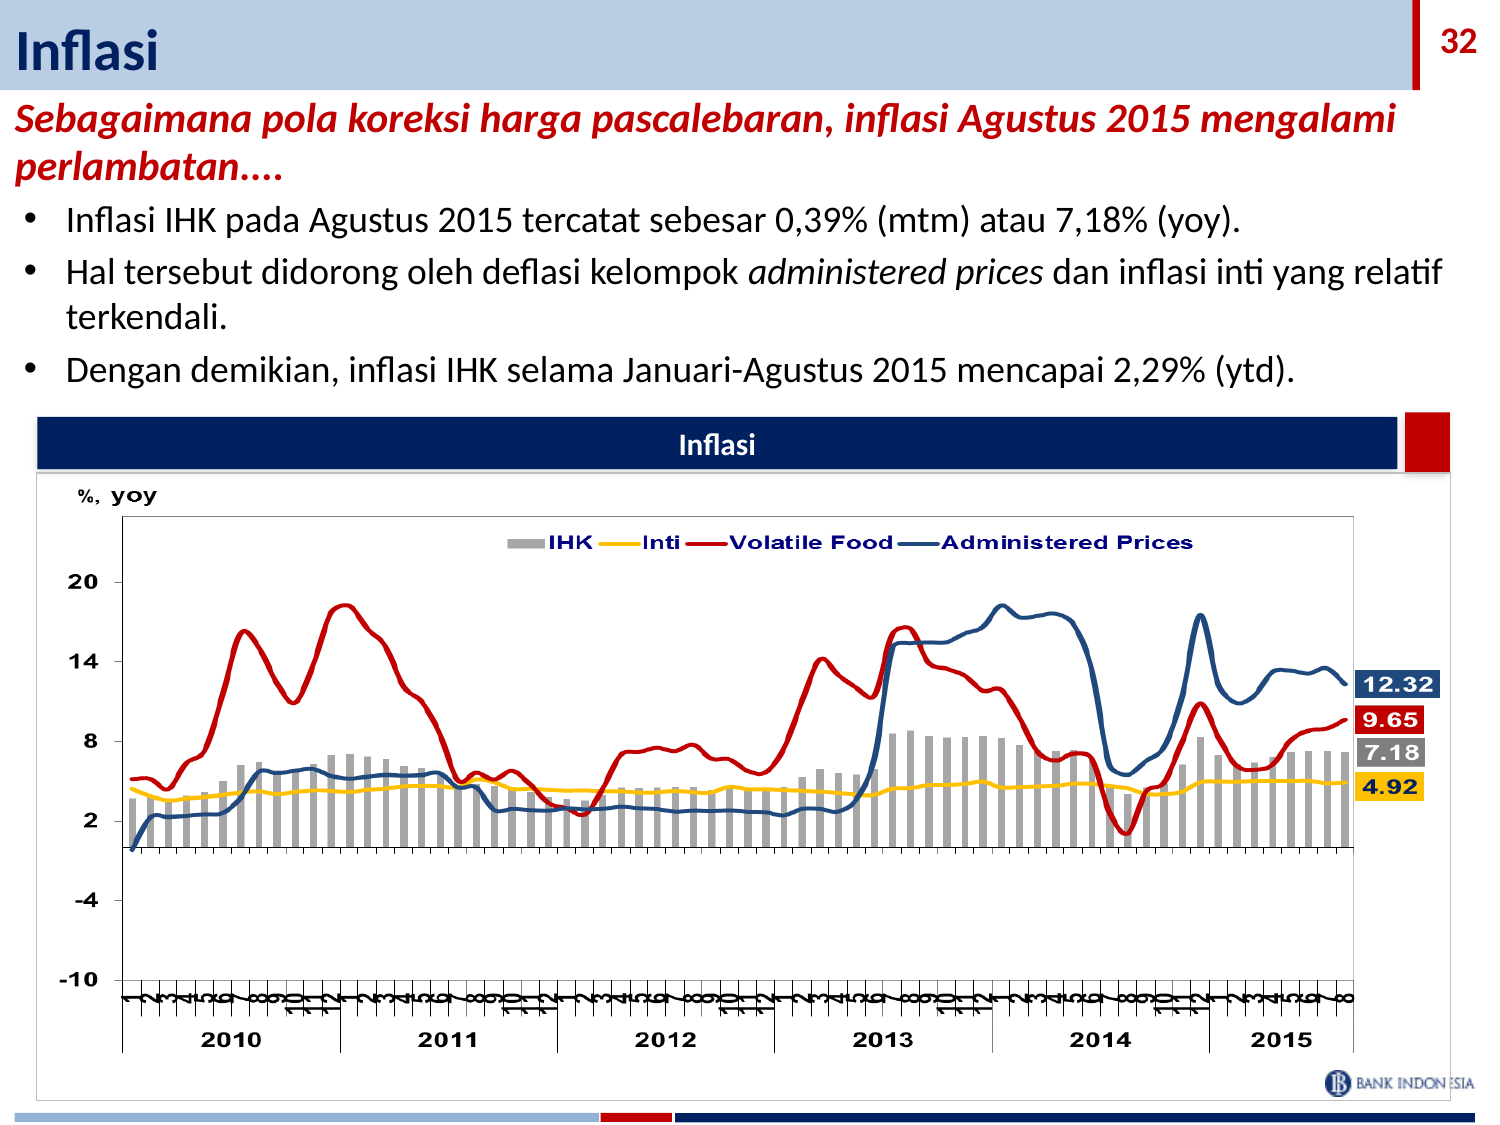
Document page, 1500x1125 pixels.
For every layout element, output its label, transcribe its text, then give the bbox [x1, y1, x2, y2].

picture [37, 473, 1475, 1101]
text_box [37, 412, 1451, 473]
list Inflasi IHK pada Agustus 2015 tercatat sebesar 0,39% (mtm) atau 7,18% (yoy). Hal tersebut didorong oleh deflasi kelompok administered prices dan inflasi inti yang relatif terkendali. Dengan demikian, inflasi IHK selama Januari-Agustus 2015 mencapai 2,29% (ytd). [0, 198, 1500, 313]
title Inflasi [0, 4, 1500, 85]
text_box Sebagaimana pola koreksi harga pascalebaran, inflasi Agustus 2015 mengalami perlambatan.... [0, 87, 1500, 198]
